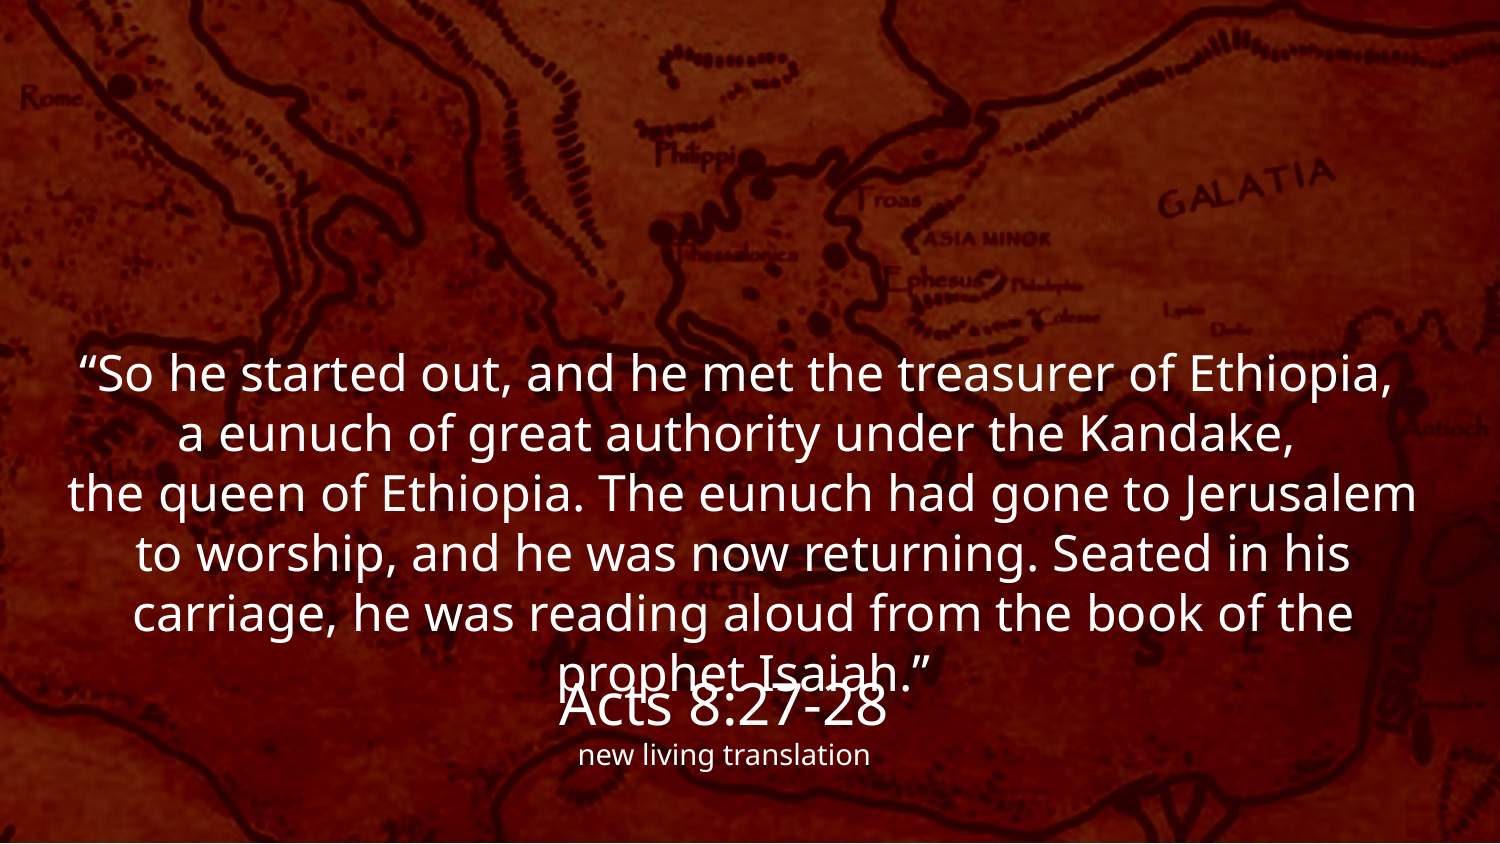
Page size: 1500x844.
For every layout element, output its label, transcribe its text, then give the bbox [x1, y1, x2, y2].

text_box Acts 8:27-28 new living translation [461, 659, 988, 779]
text_box “So he started out, and he met the treasurer of Ethiopia, a eunuch of great authority under the Kandake, the queen of Ethiopia. The eunuch had gone to Jerusalem to worship, and he was now returning. Seated in his carriage, he was reading aloud from the book of the prophet Isaiah.” [37, 334, 1450, 710]
picture [0, 0, 1500, 844]
